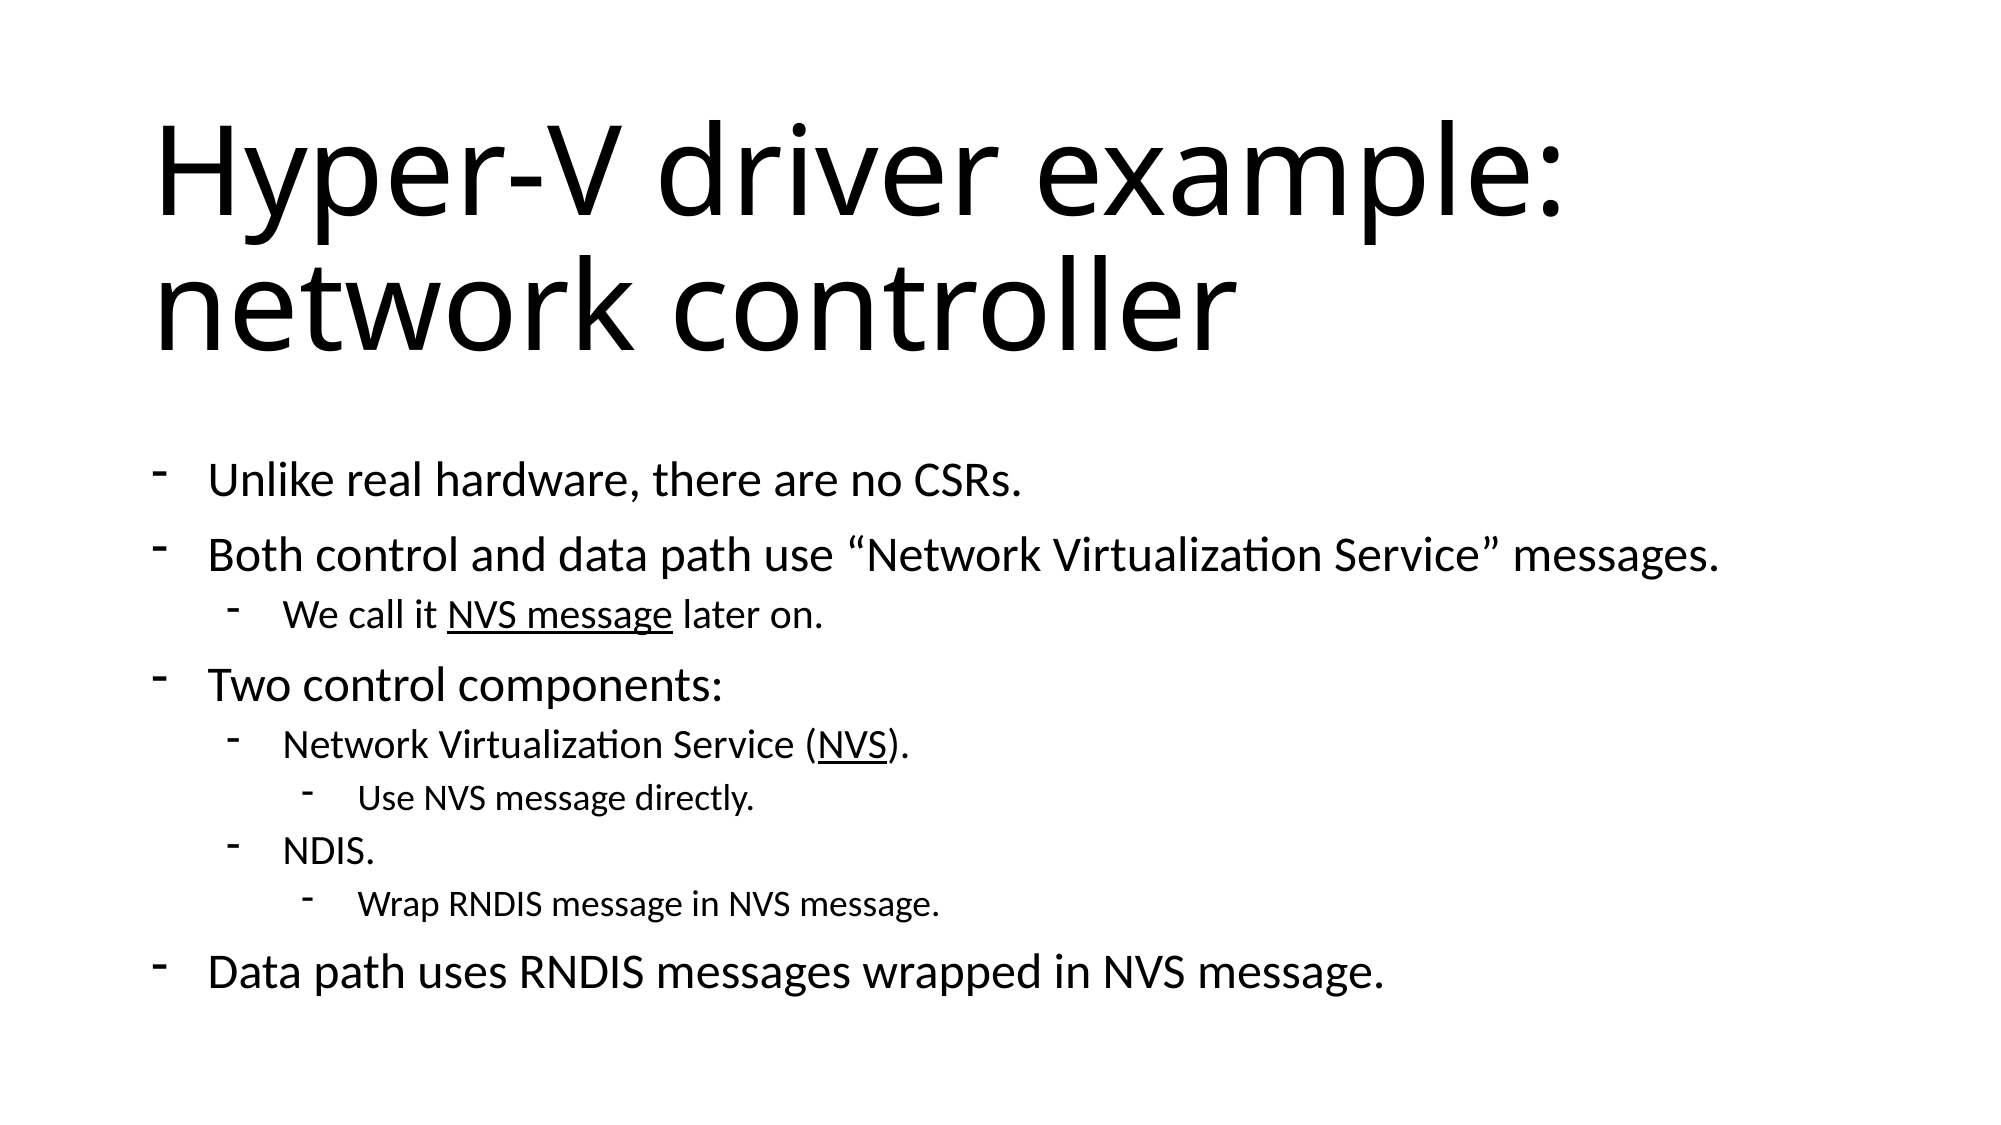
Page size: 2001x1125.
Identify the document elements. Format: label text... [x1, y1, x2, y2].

title Hyper-V driver example: network controller [136, 83, 1862, 386]
list Unlike real hardware, there are no CSRs. Both control and data path use “Network Virtualization Service” messages. We call it NVS message later on. Two control components: Network Virtualization Service (NVS). Use NVS message directly. NDIS. Wrap RNDIS message in NVS message. Data path uses RNDIS messages wrapped in NVS message. [136, 445, 1862, 1081]
